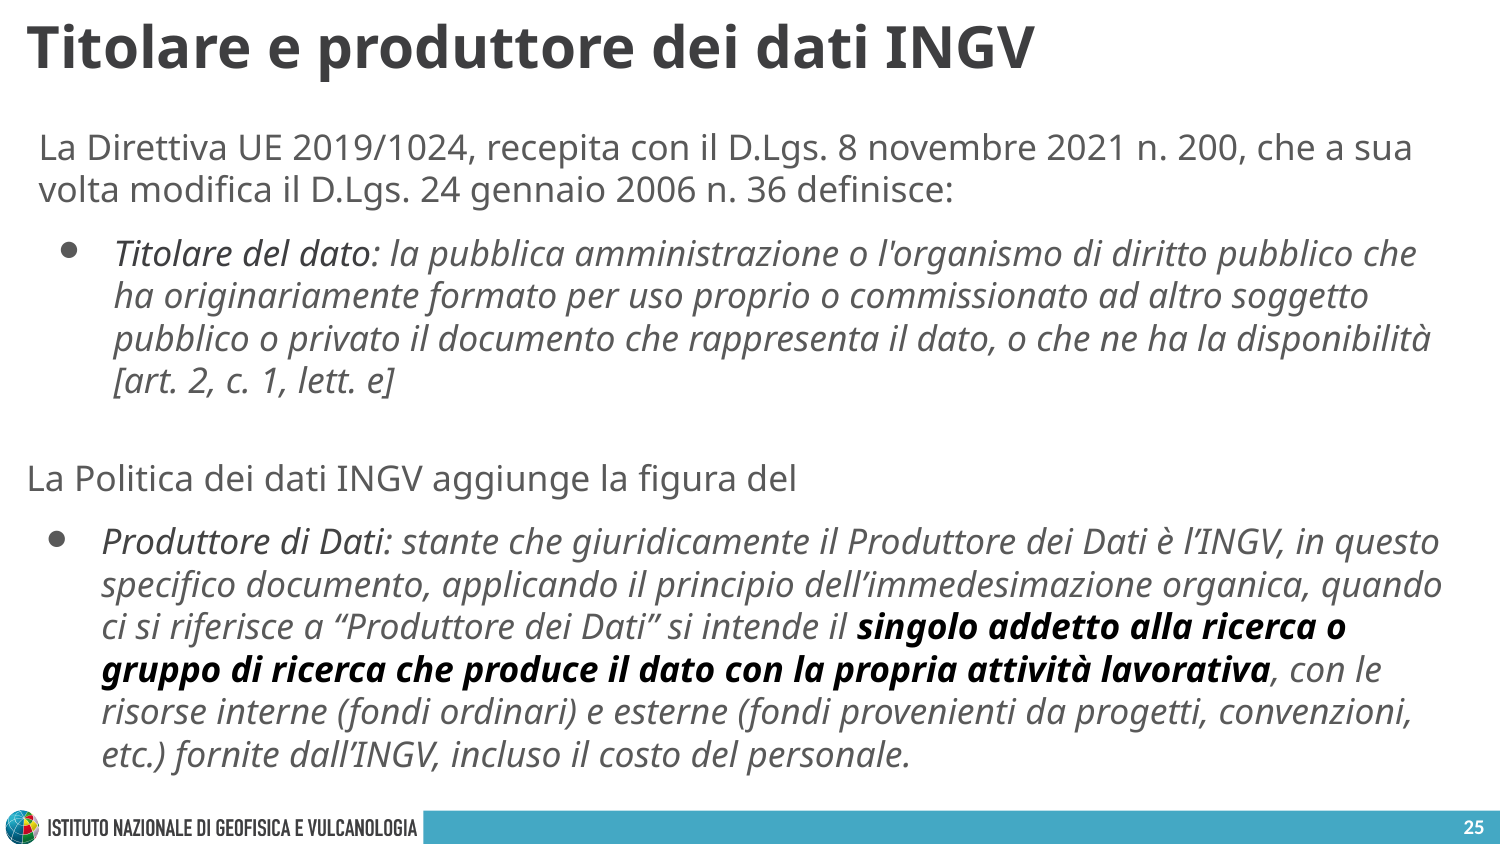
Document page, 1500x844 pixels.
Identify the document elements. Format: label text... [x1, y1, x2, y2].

title Titolare e produttore dei dati INGV [26, 10, 1424, 105]
text_box La Direttiva UE 2019/1024, recepita con il D.Lgs. 8 novembre 2021 n. 200, che a sua volta modifica il D.Lgs. 24 gennaio 2006 n. 36 definisce: Titolare del dato: la pubblica amministrazione o l'organismo di diritto pubblico che ha originariamente formato per uso proprio o commissionato ad altro soggetto pubblico o privato il documento che rappresenta il dato, o che ne ha la disponibilità [art. 2, c. 1, lett. e] [38, 124, 1468, 410]
slide_number 25 [1394, 808, 1485, 843]
picture [5, 831, 13, 844]
text_box La Politica dei dati INGV aggiunge la figura del Produttore di Dati: stante che giuridicamente il Produttore dei Dati è l’INGV, in questo specifico documento, applicando il principio dell’immedesimazione organica, quando ci si riferisce a “Produttore dei Dati” si intende il singolo addetto alla ricerca o gruppo di ricerca che produce il dato con la propria attività lavorativa, con le risorse interne (fondi ordinari) e esterne (fondi provenienti da progetti, convenzioni, etc.) fornite dall’INGV, incluso il costo del personale. [26, 455, 1455, 782]
picture [5, 810, 417, 844]
